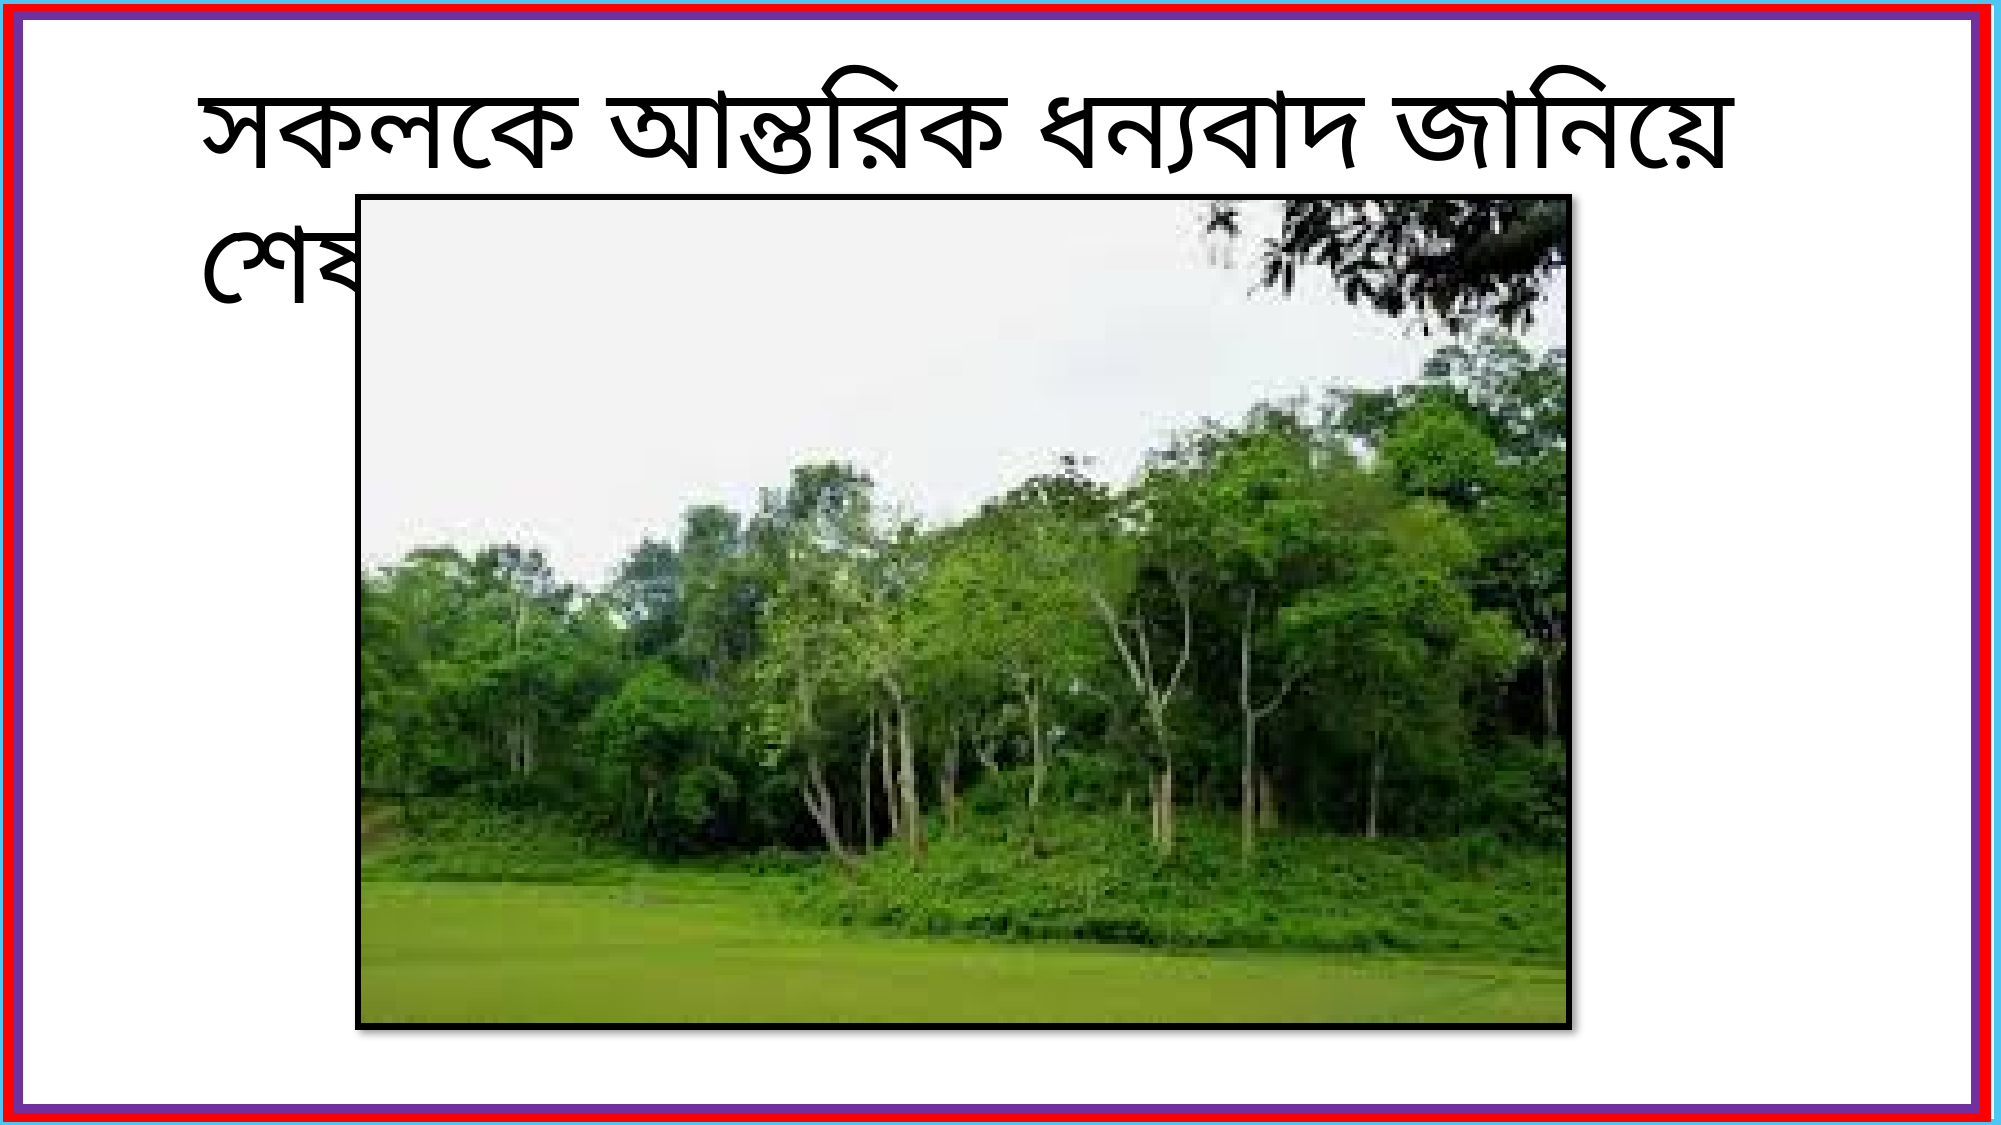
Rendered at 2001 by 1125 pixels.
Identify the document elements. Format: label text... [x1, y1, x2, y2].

text_box সকলকে আন্তরিক ধন্যবাদ জানিয়ে শেষ করছি। [184, 48, 1883, 334]
picture [361, 199, 1566, 1024]
